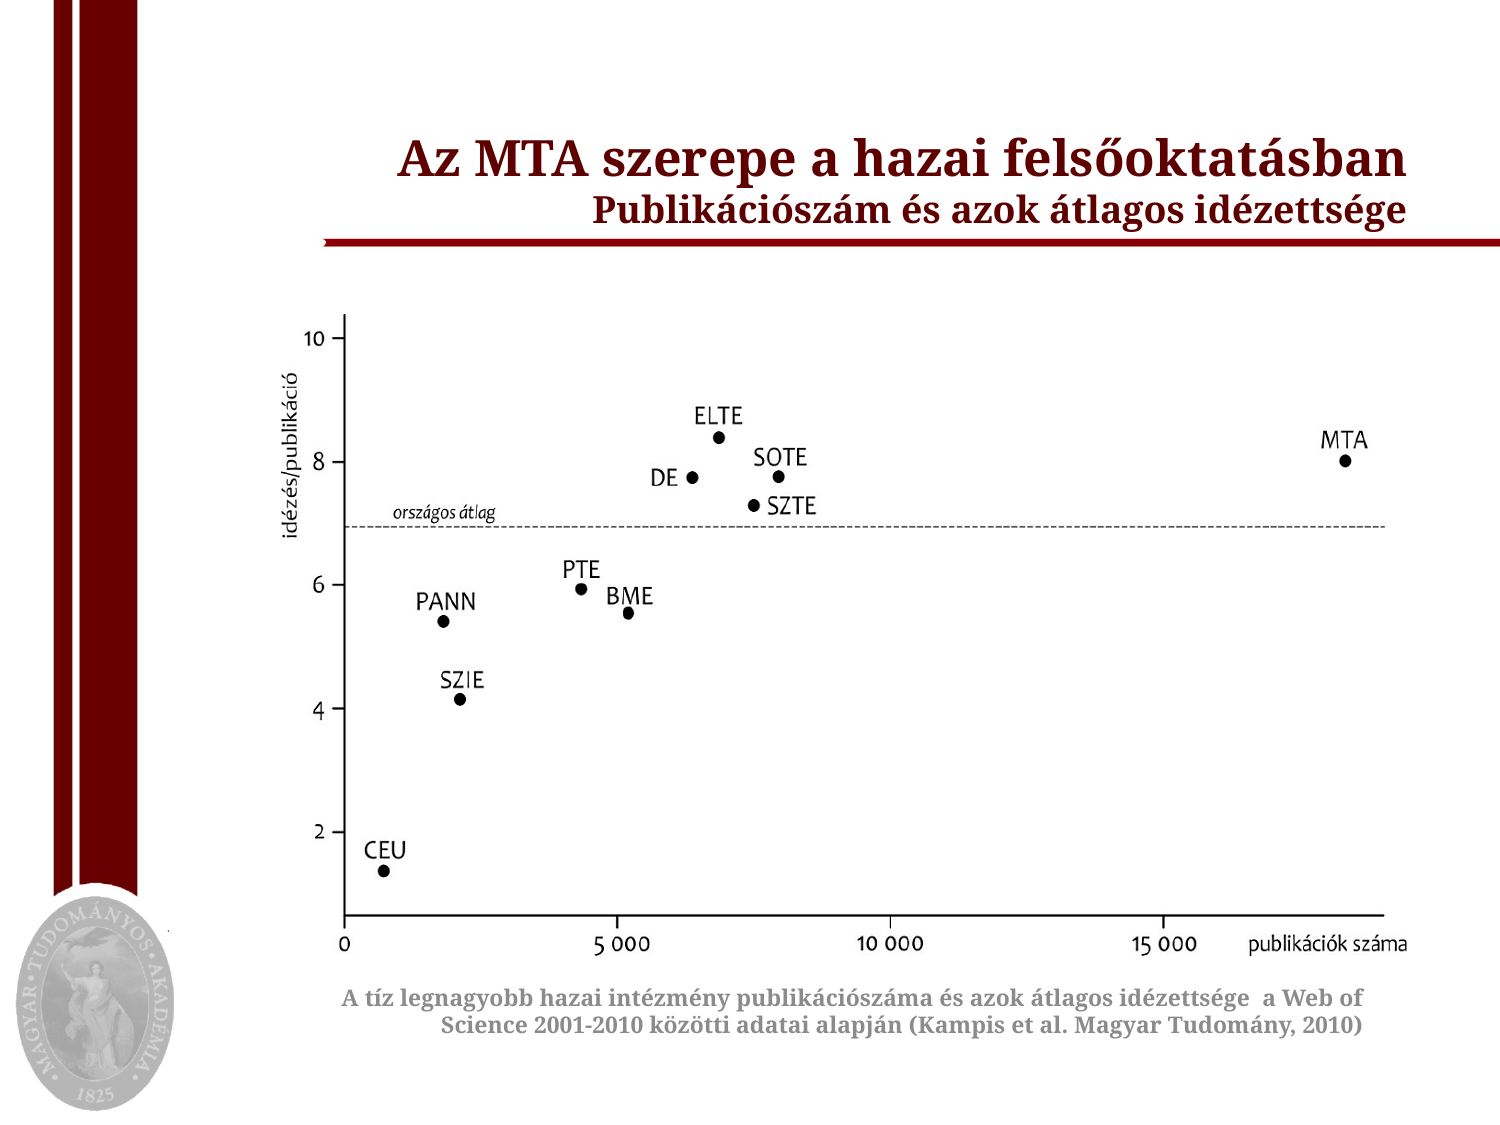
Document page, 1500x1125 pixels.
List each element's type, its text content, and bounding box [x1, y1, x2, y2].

text_box A tíz legnagyobb hazai intézmény publikációszáma és azok átlagos idézettsége a Web of Science 2001-2010 közötti adatai alapján (Kampis et al. Magyar Tudomány, 2010) [280, 984, 1379, 1046]
picture [0, 0, 1500, 1125]
text_box Az MTA szerepe a hazai felsőoktatásban Publikációszám és azok átlagos idézettsége [324, 66, 1424, 290]
